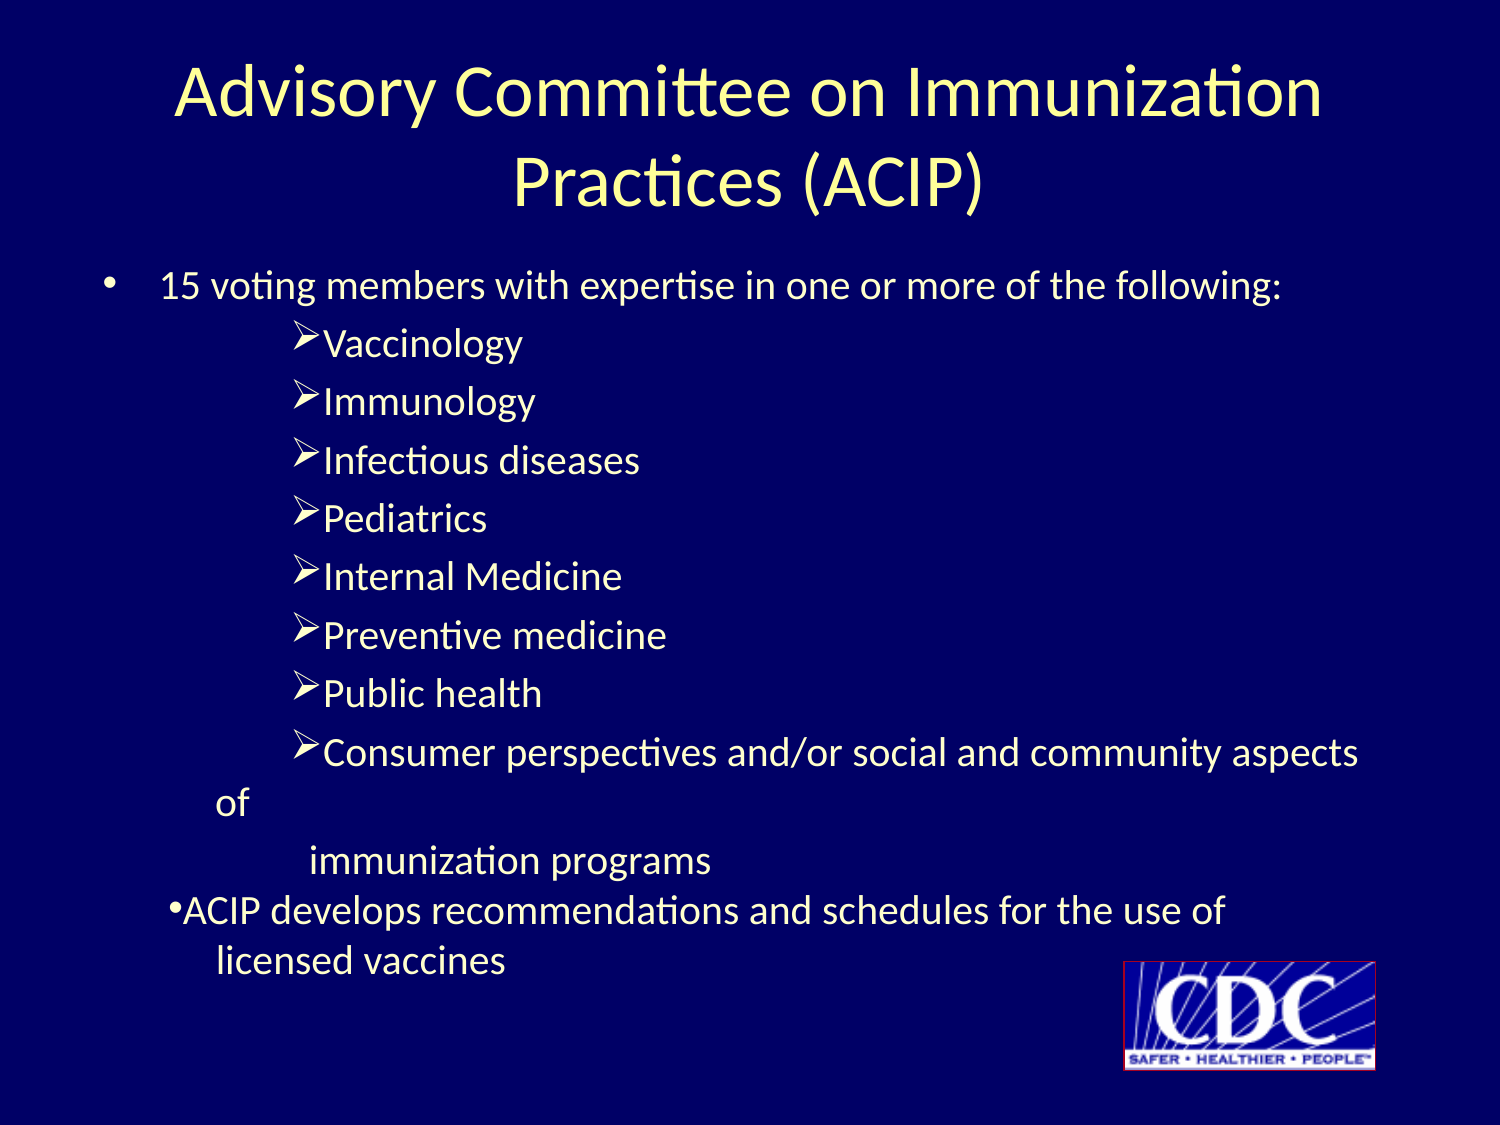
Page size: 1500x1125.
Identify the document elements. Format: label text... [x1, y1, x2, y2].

list 15 voting members with expertise in one or more of the following: Vaccinology Immunology Infectious diseases Pediatrics Internal Medicine Preventive medicine Public health Consumer perspectives and/or social and community aspects of immunization programs ACIP develops recommendations and schedules for the use of licensed vaccines [87, 249, 1401, 976]
title Advisory Committee on Immunization Practices (ACIP) [112, 37, 1388, 226]
picture [1124, 962, 1376, 1070]
